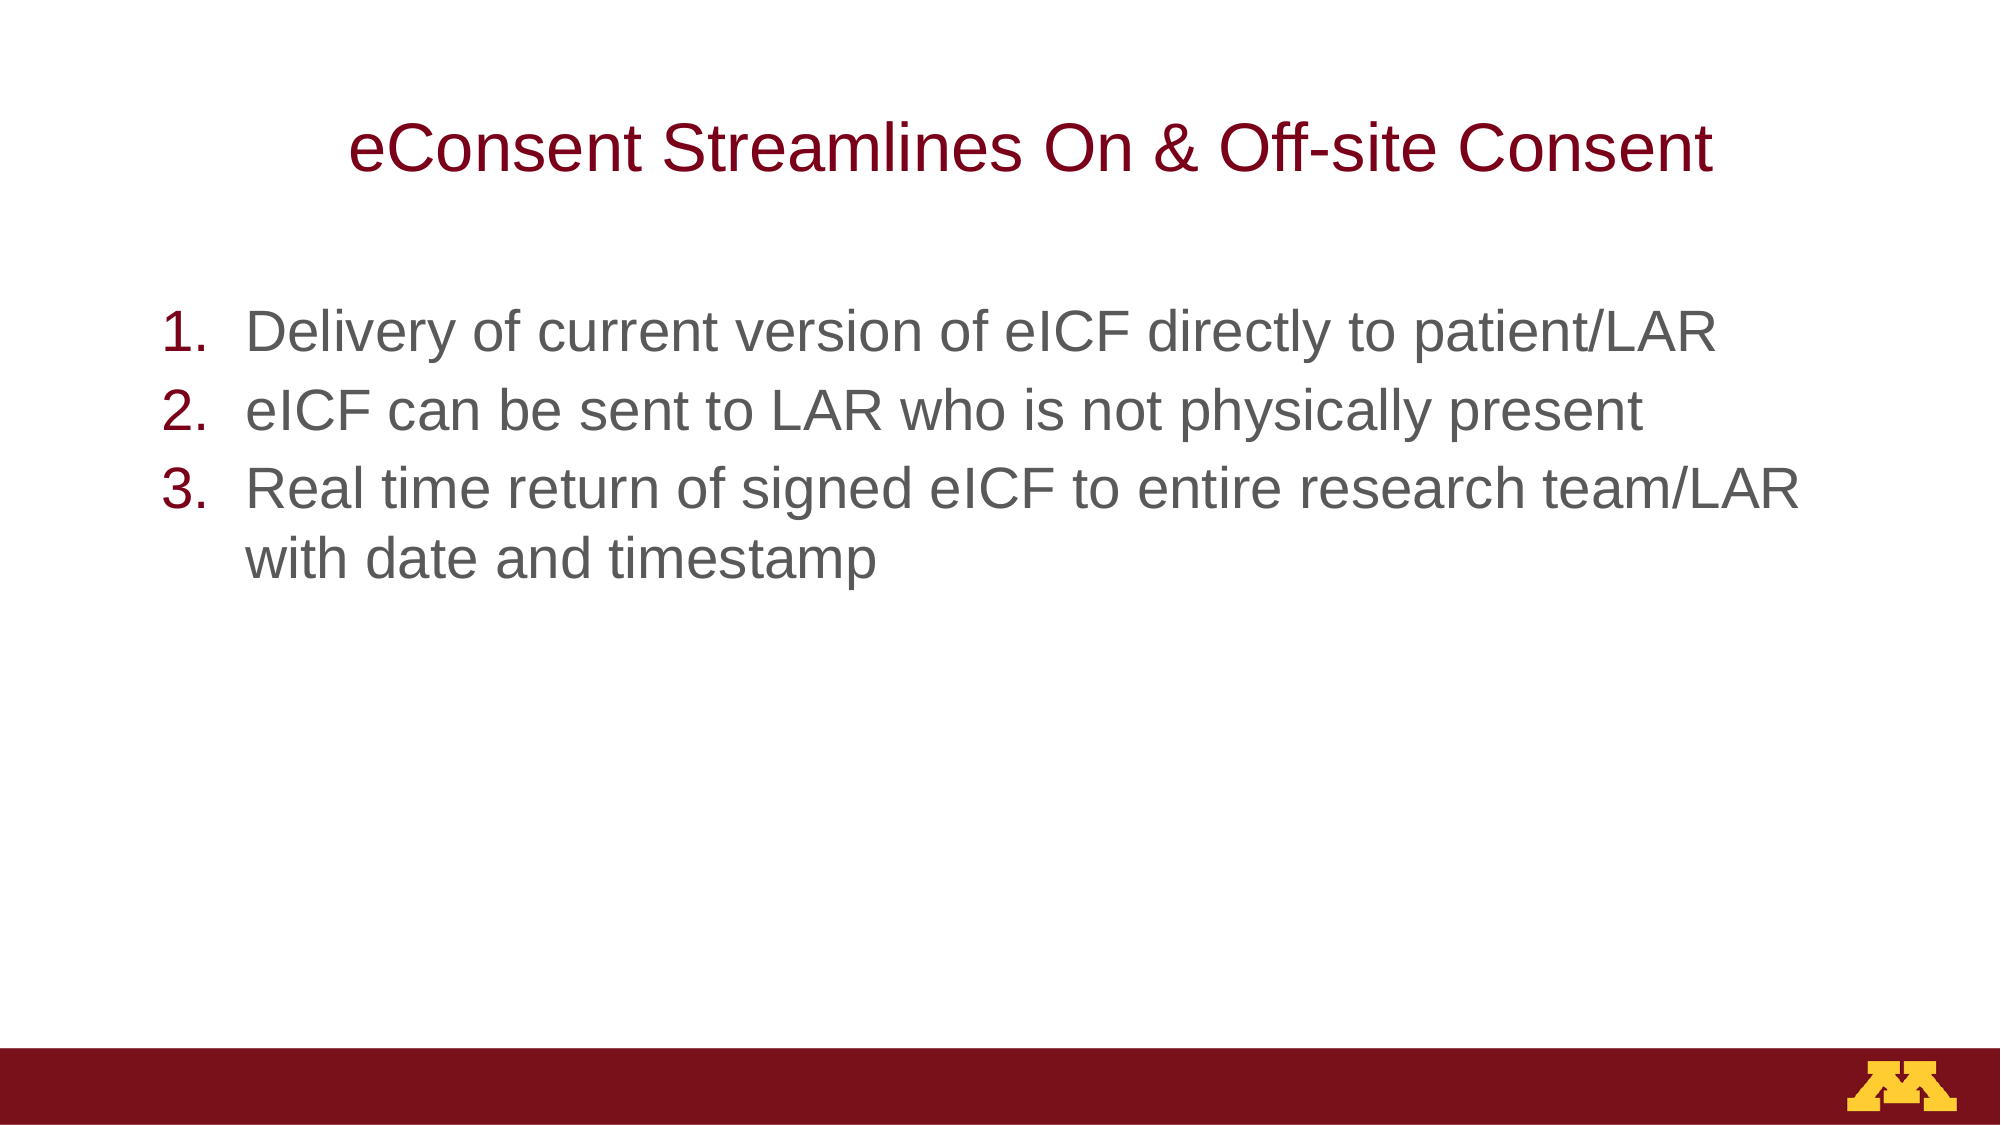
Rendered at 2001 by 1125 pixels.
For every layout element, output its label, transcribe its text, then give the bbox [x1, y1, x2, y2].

title eConsent Streamlines On & Off-site Consent [336, 50, 1735, 238]
list Delivery of current version of eICF directly to patient/LAR eICF can be sent to LAR who is not physically present Real time return of signed eICF to entire research team/LAR with date and timestamp [150, 287, 1850, 938]
picture [0, 1048, 2000, 1125]
